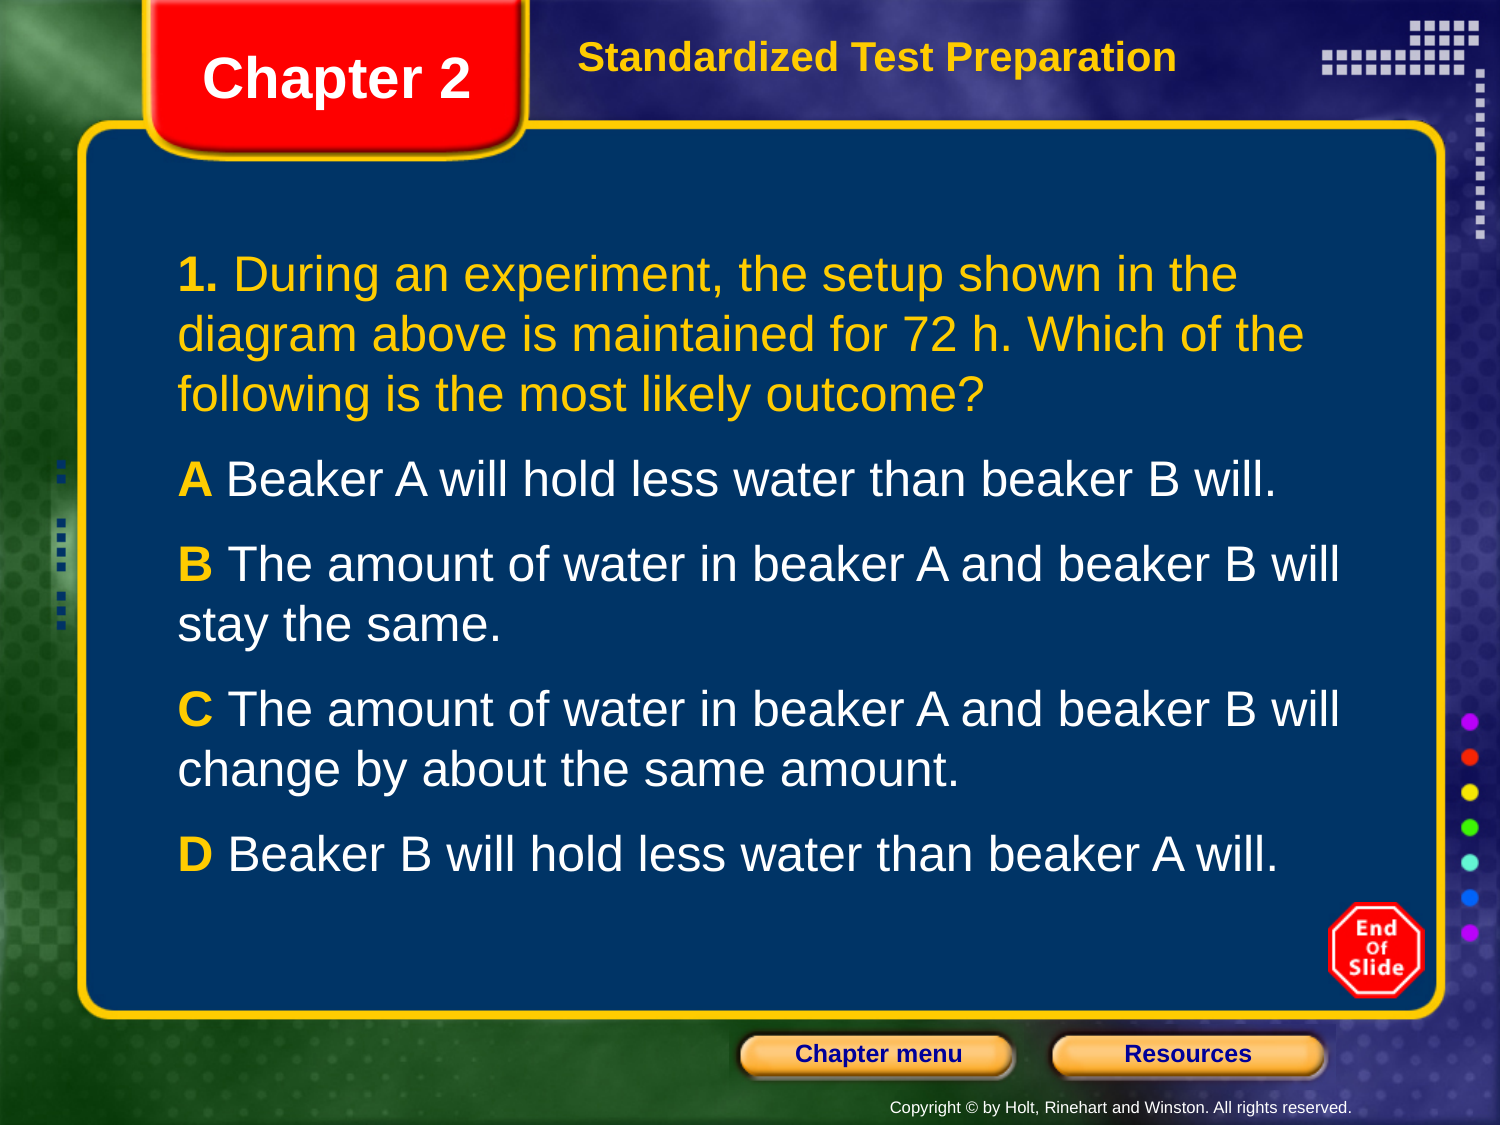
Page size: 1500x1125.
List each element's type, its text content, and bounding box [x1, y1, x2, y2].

text_box Chapter 2 [187, 33, 487, 118]
text_box 1. During an experiment, the setup shown in the diagram above is maintained for 72 h. Which of the following is the most likely outcome? A Beaker A will hold less water than beaker B will. B The amount of water in beaker A and beaker B will stay the same. C The amount of water in beaker A and beaker B will change by about the same amount. D Beaker B will hold less water than beaker A will. [162, 234, 1425, 889]
picture [0, 0, 1500, 1125]
text_box Standardized Test Preparation [562, 22, 1225, 88]
